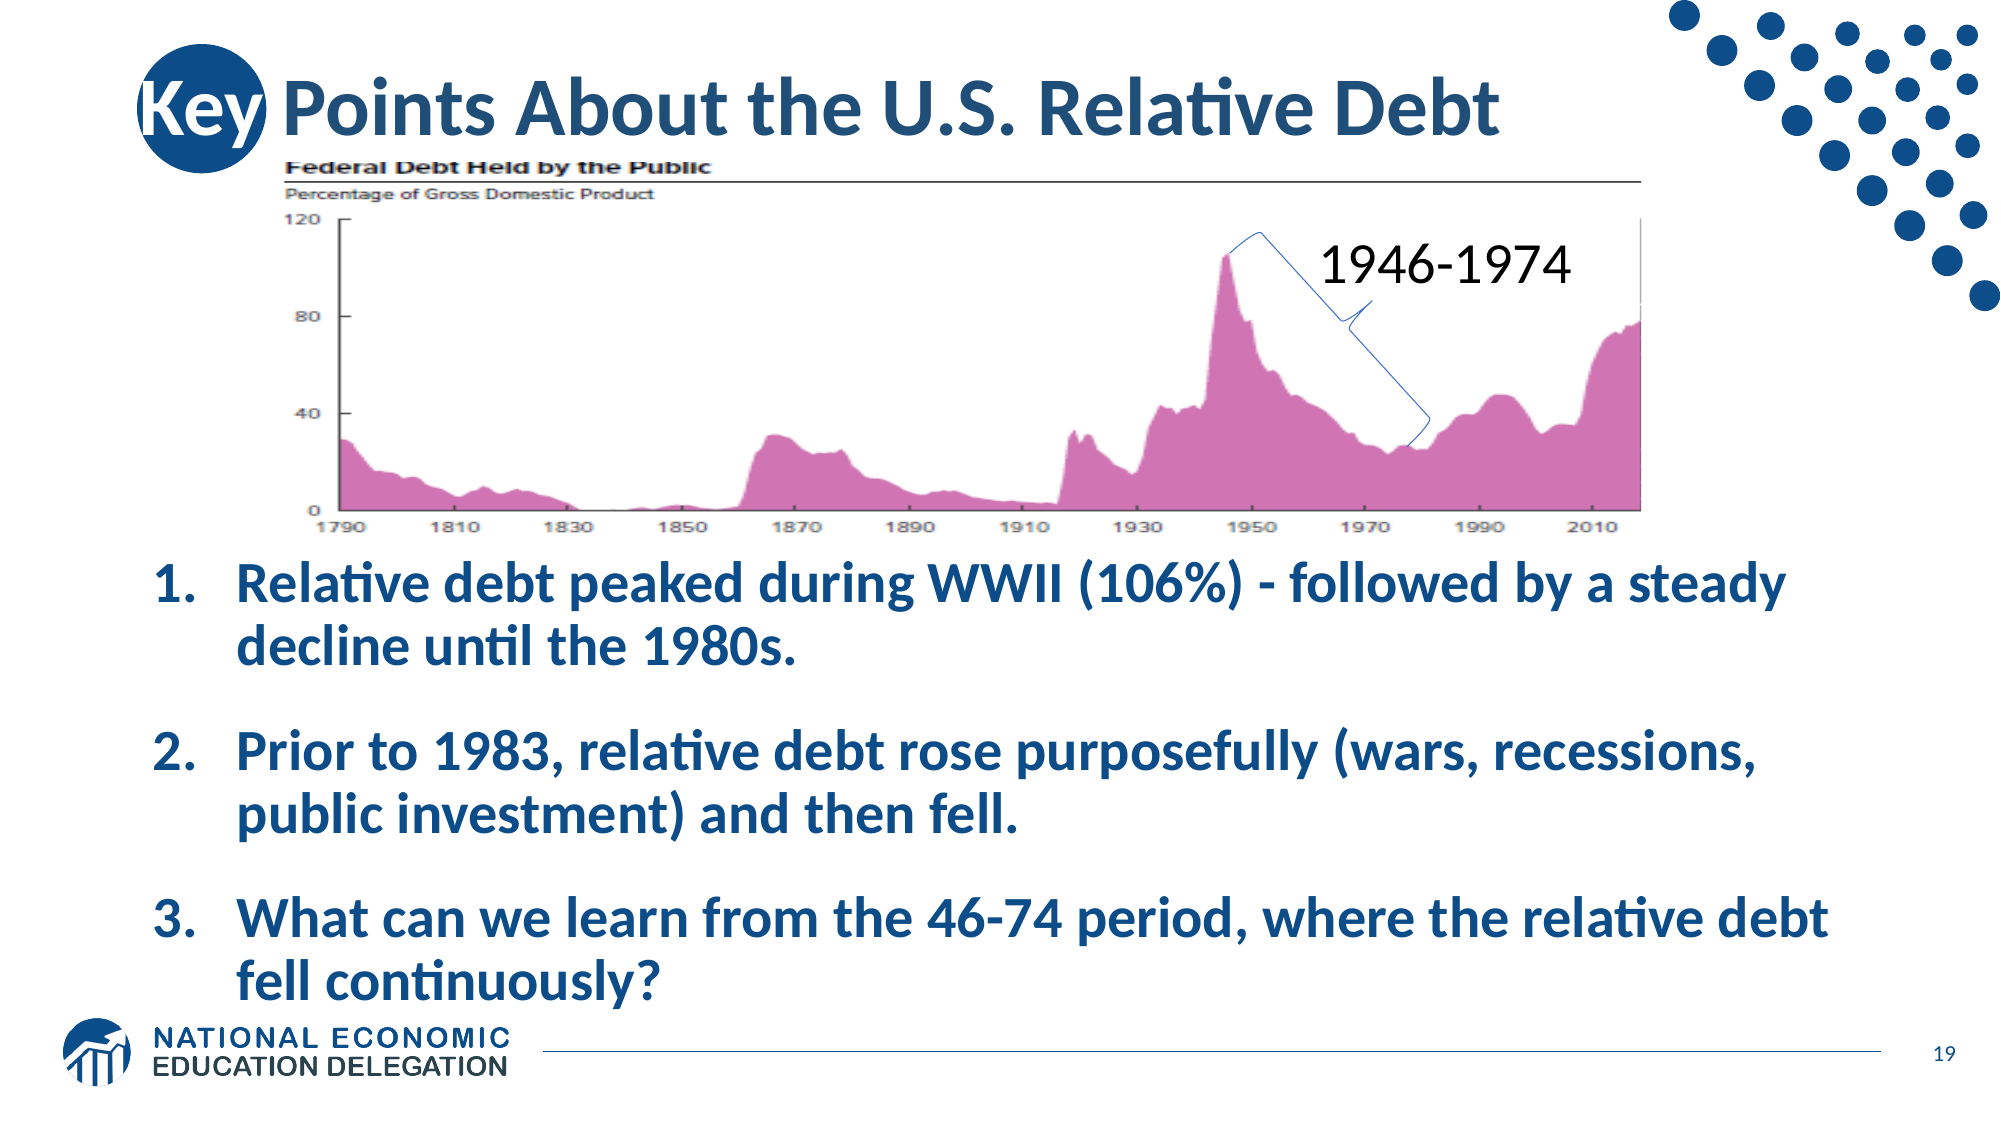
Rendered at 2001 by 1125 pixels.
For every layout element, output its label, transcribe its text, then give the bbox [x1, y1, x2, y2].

picture [55, 1013, 520, 1091]
slide_number 19 [1521, 1022, 1972, 1082]
picture [284, 162, 1641, 544]
list Relative debt peaked during WWII (106%) - followed by a steady decline until the 1980s. Prior to 1983, relative debt rose purposefully (wars, recessions, public investment) and then fell. What can we learn from the 46-74 period, where the relative debt fell continuously? [137, 505, 1863, 1061]
title Key Points About the U.S. Relative Debt [124, 0, 1850, 218]
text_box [1303, 194, 1608, 457]
